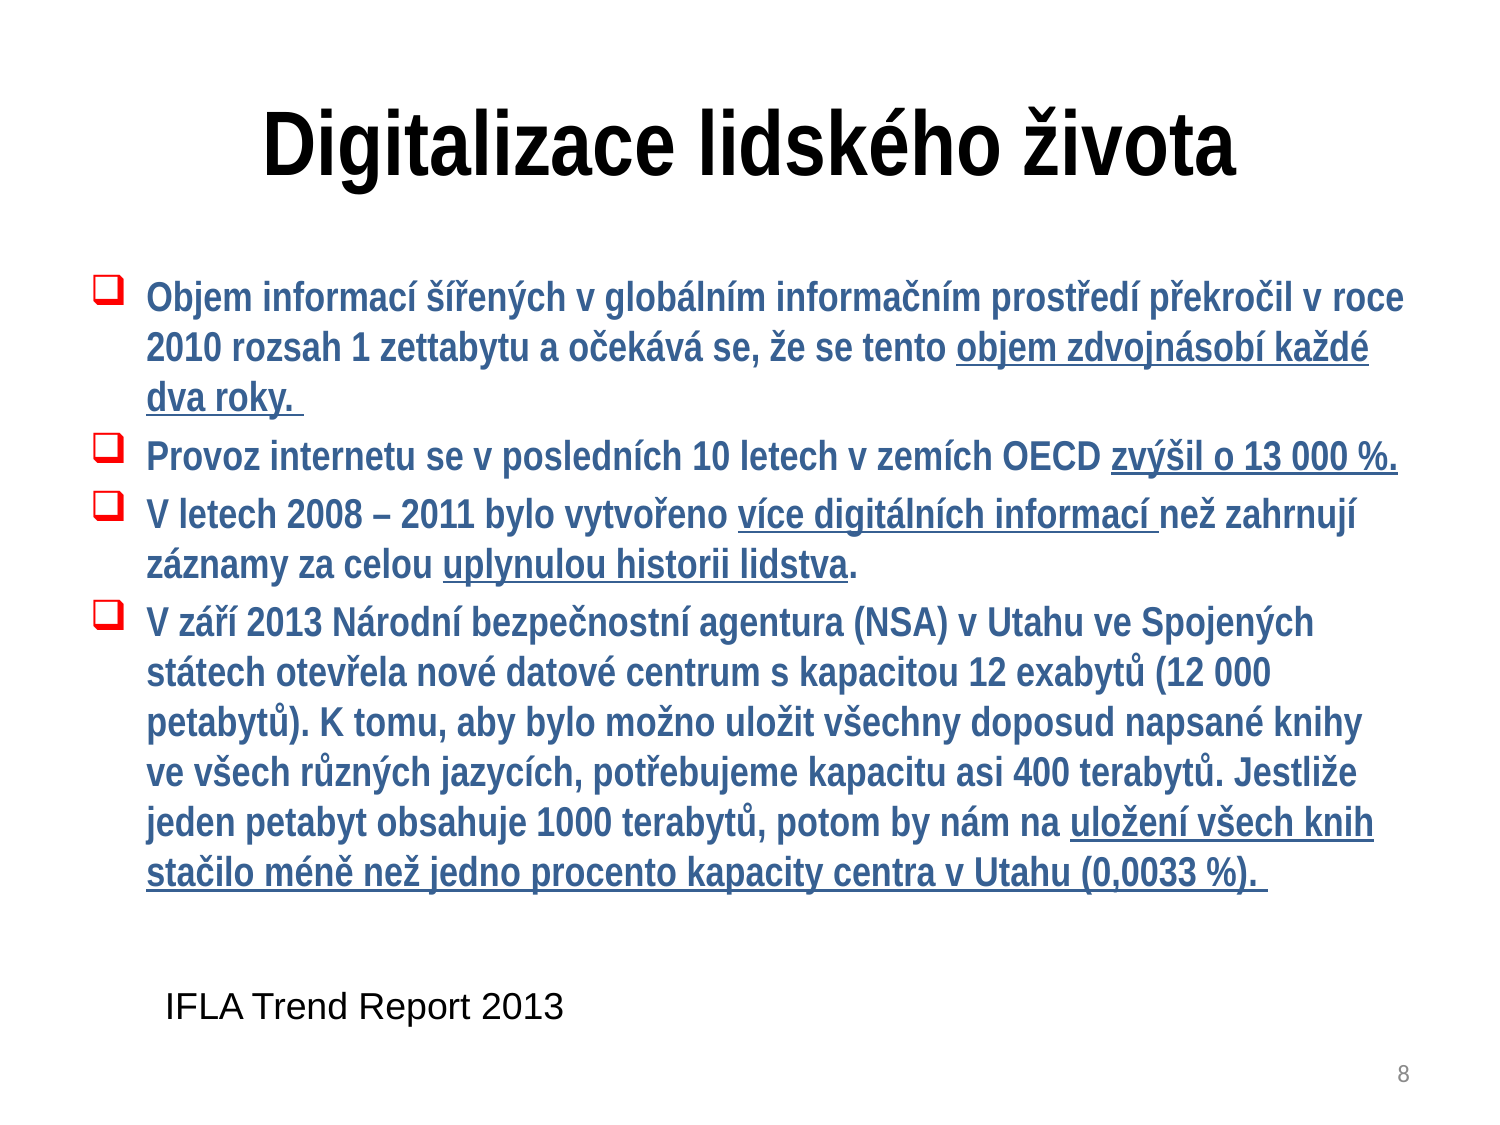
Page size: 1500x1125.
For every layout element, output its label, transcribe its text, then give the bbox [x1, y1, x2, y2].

title Digitalizace lidského života [75, 45, 1425, 233]
list Objem informací šířených v globálním informačním prostředí překročil v roce 2010 rozsah 1 zettabytu a očekává se, že se tento objem zdvojnásobí každé dva roky. Provoz internetu se v posledních 10 letech v zemích OECD zvýšil o 13 000 %. V letech 2008 – 2011 bylo vytvořeno více digitálních informací než zahrnují záznamy za celou uplynulou historii lidstva. V září 2013 Národní bezpečnostní agentura (NSA) v Utahu ve Spojených státech otevřela nové datové centrum s kapacitou 12 exabytů (12 000 petabytů). K tomu, aby bylo možno uložit všechny doposud napsané knihy ve všech různých jazycích, potřebujeme kapacitu asi 400 terabytů. Jestliže jeden petabyt obsahuje 1000 terabytů, potom by nám na uložení všech knih stačilo méně než jedno procento kapacity centra v Utahu (0,0033 %). [75, 262, 1425, 1005]
slide_number 8 [1074, 1042, 1425, 1103]
text_box IFLA Trend Report 2013 [150, 974, 580, 1034]
